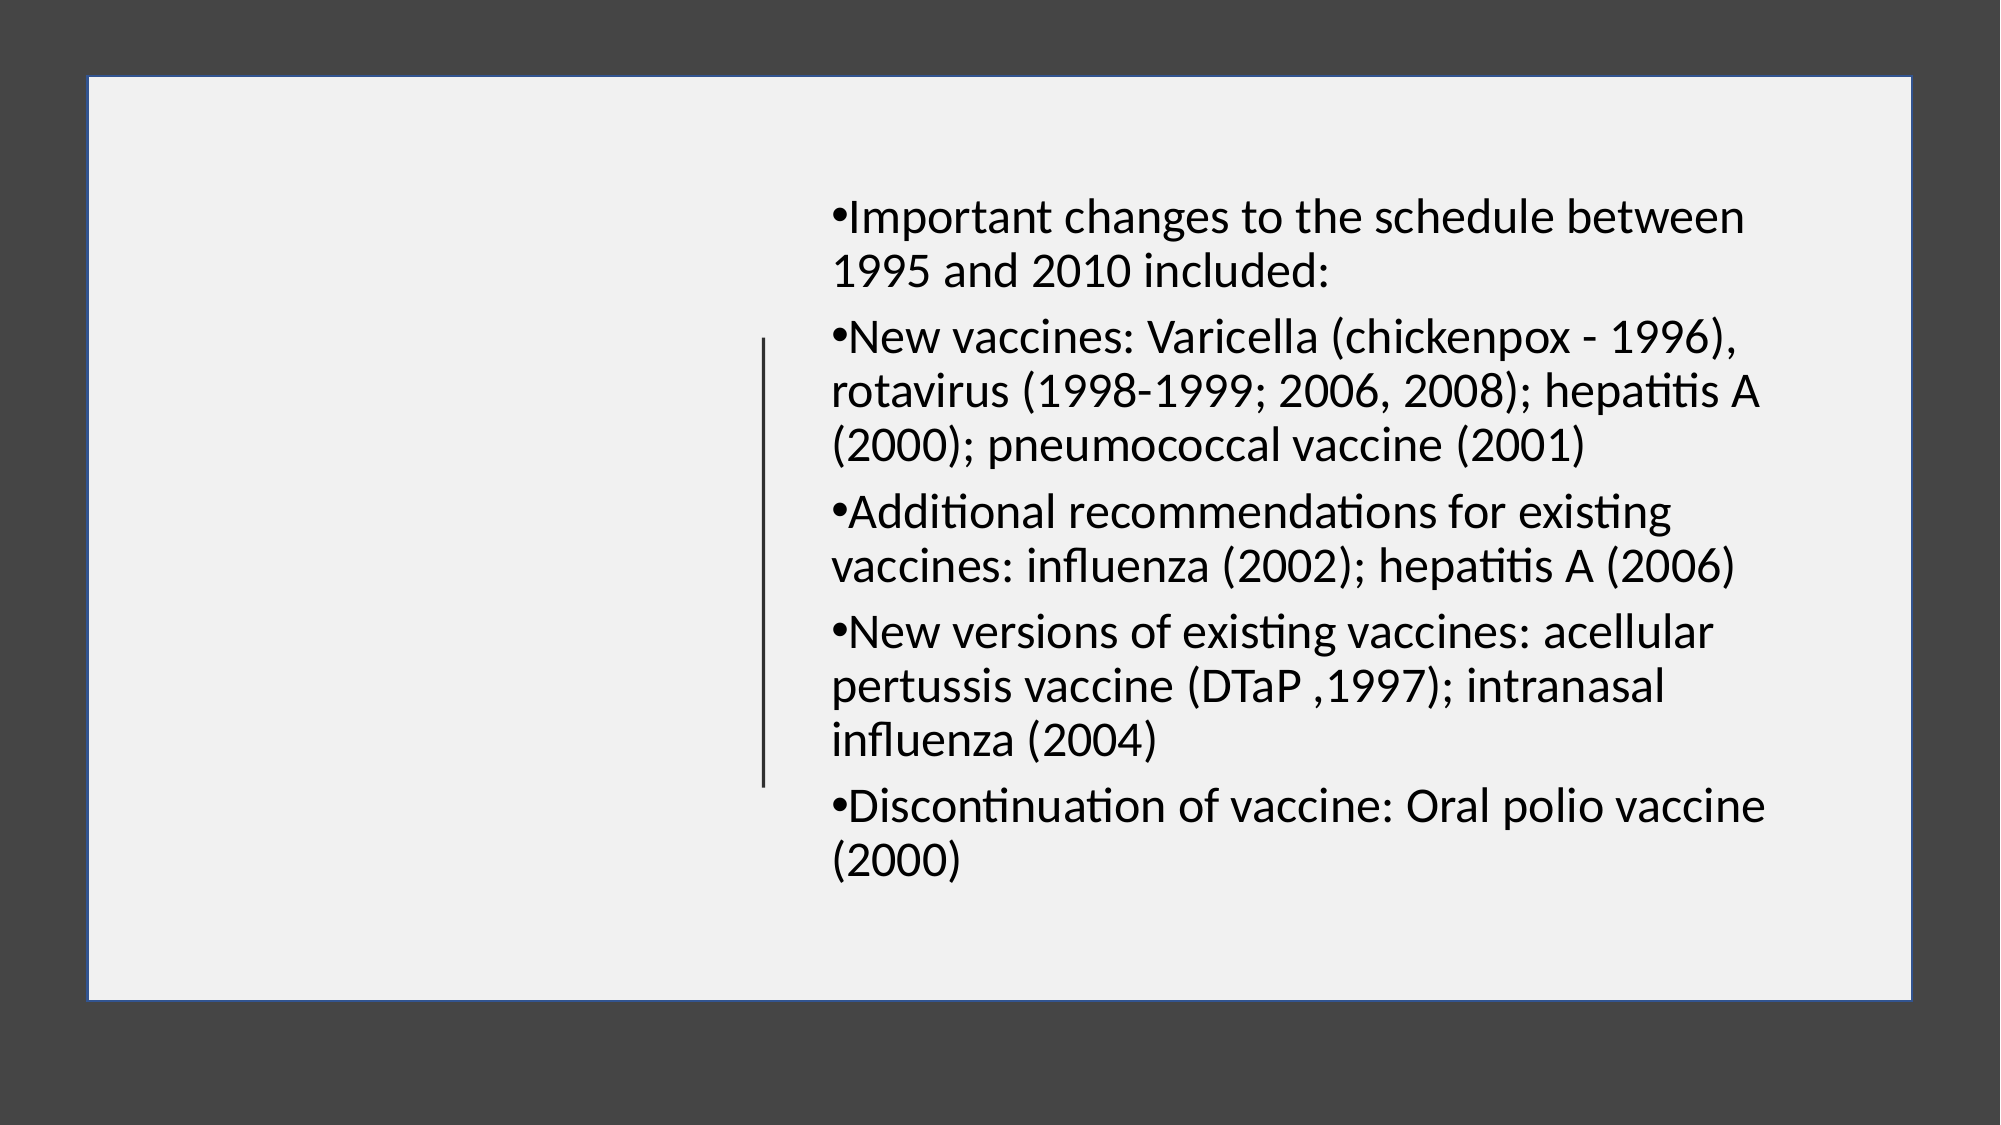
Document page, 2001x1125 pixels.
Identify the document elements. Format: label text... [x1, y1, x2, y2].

text_box Important changes to the schedule between 1995 and 2010 included: New vaccines: Varicella (chickenpox - 1996), rotavirus (1998-1999; 2006, 2008); hepatitis A (2000); pneumococcal vaccine (2001) Additional recommendations for existing vaccines: influenza (2002); hepatitis A (2006) New versions of existing vaccines: acellular pertussis vaccine (DTaP ,1997); intranasal influenza (2004) Discontinuation of vaccine: Oral polio vaccine (2000) [816, 146, 1863, 932]
text_box [86, 75, 1913, 1002]
text_box [0, 0, 2000, 1125]
